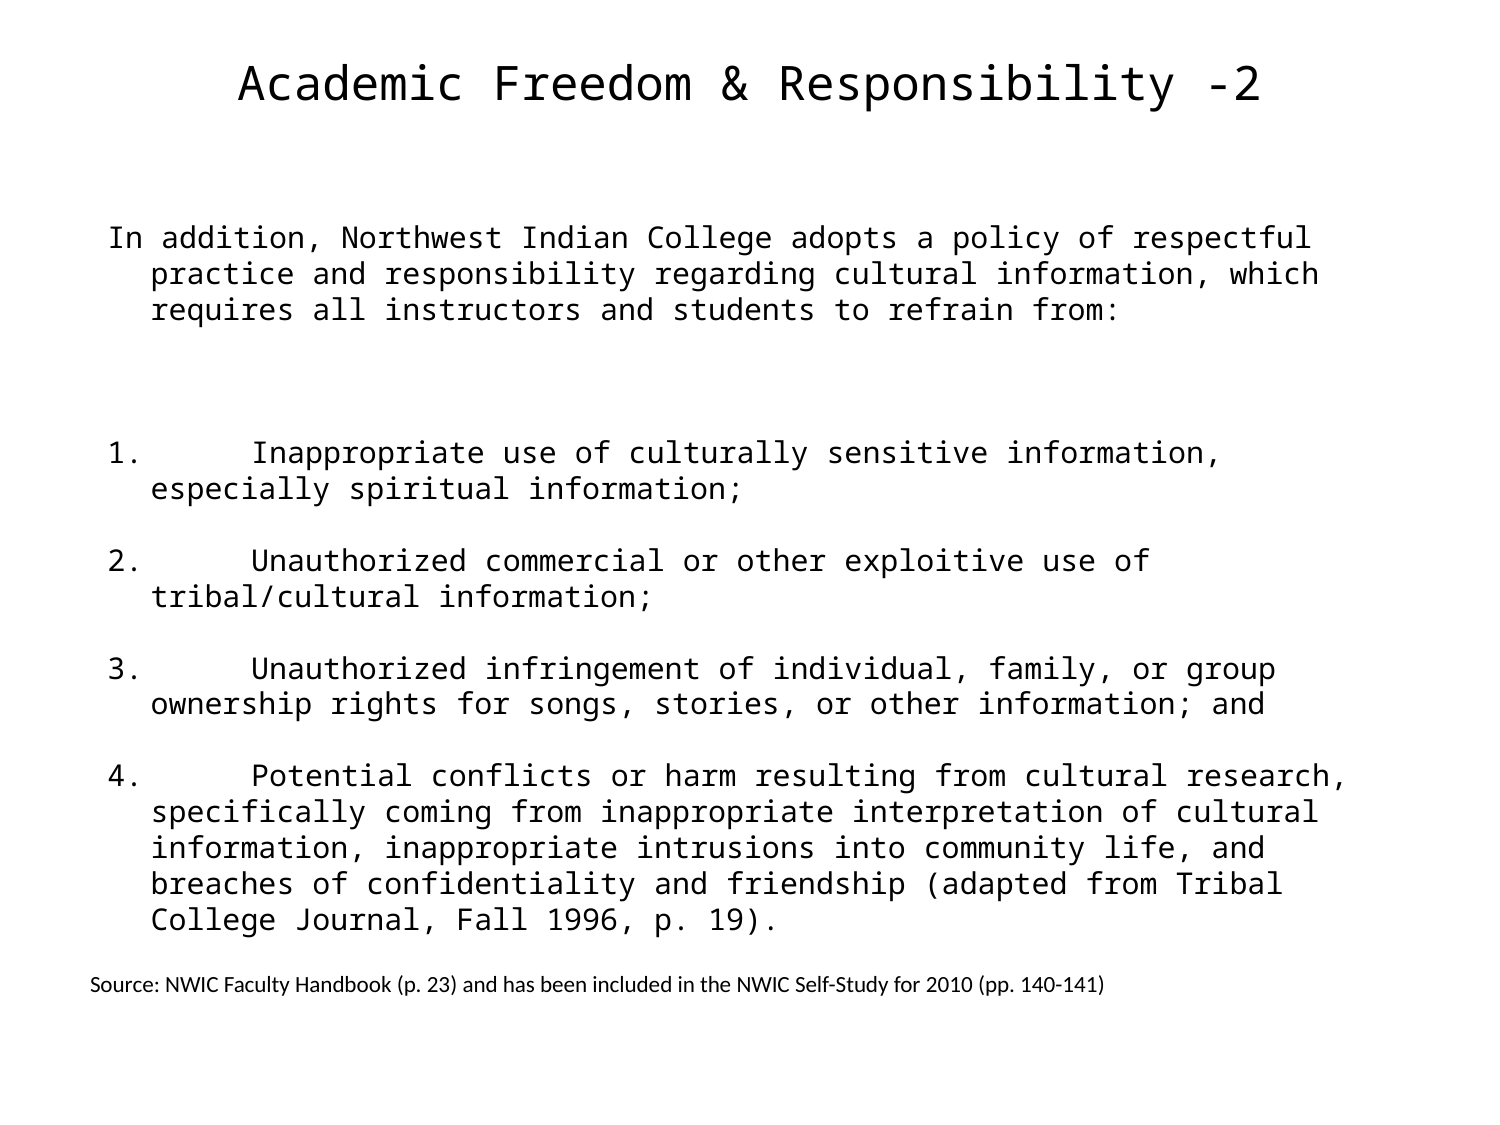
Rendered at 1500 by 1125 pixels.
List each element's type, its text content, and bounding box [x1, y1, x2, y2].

list In addition, Northwest Indian College adopts a policy of respectful practice and responsibility regarding cultural information, which requires all instructors and students to refrain from: 1. Inappropriate use of culturally sensitive information, especially spiritual information; 2. Unauthorized commercial or other exploitive use of tribal/cultural information; 3. Unauthorized infringement of individual, family, or group ownership rights for songs, stories, or other information; and 4. Potential conflicts or harm resulting from cultural research, specifically coming from inappropriate interpretation of cultural information, inappropriate intrusions into community life, and breaches of confidentiality and friendship (adapted from Tribal College Journal, Fall 1996, p. 19). Source: NWIC Faculty Handbook (p. 23) and has been included in the NWIC Self-Study for 2010 (pp. 140-141) [75, 174, 1425, 1005]
title Academic Freedom & Responsibility -2 [75, 45, 1425, 174]
